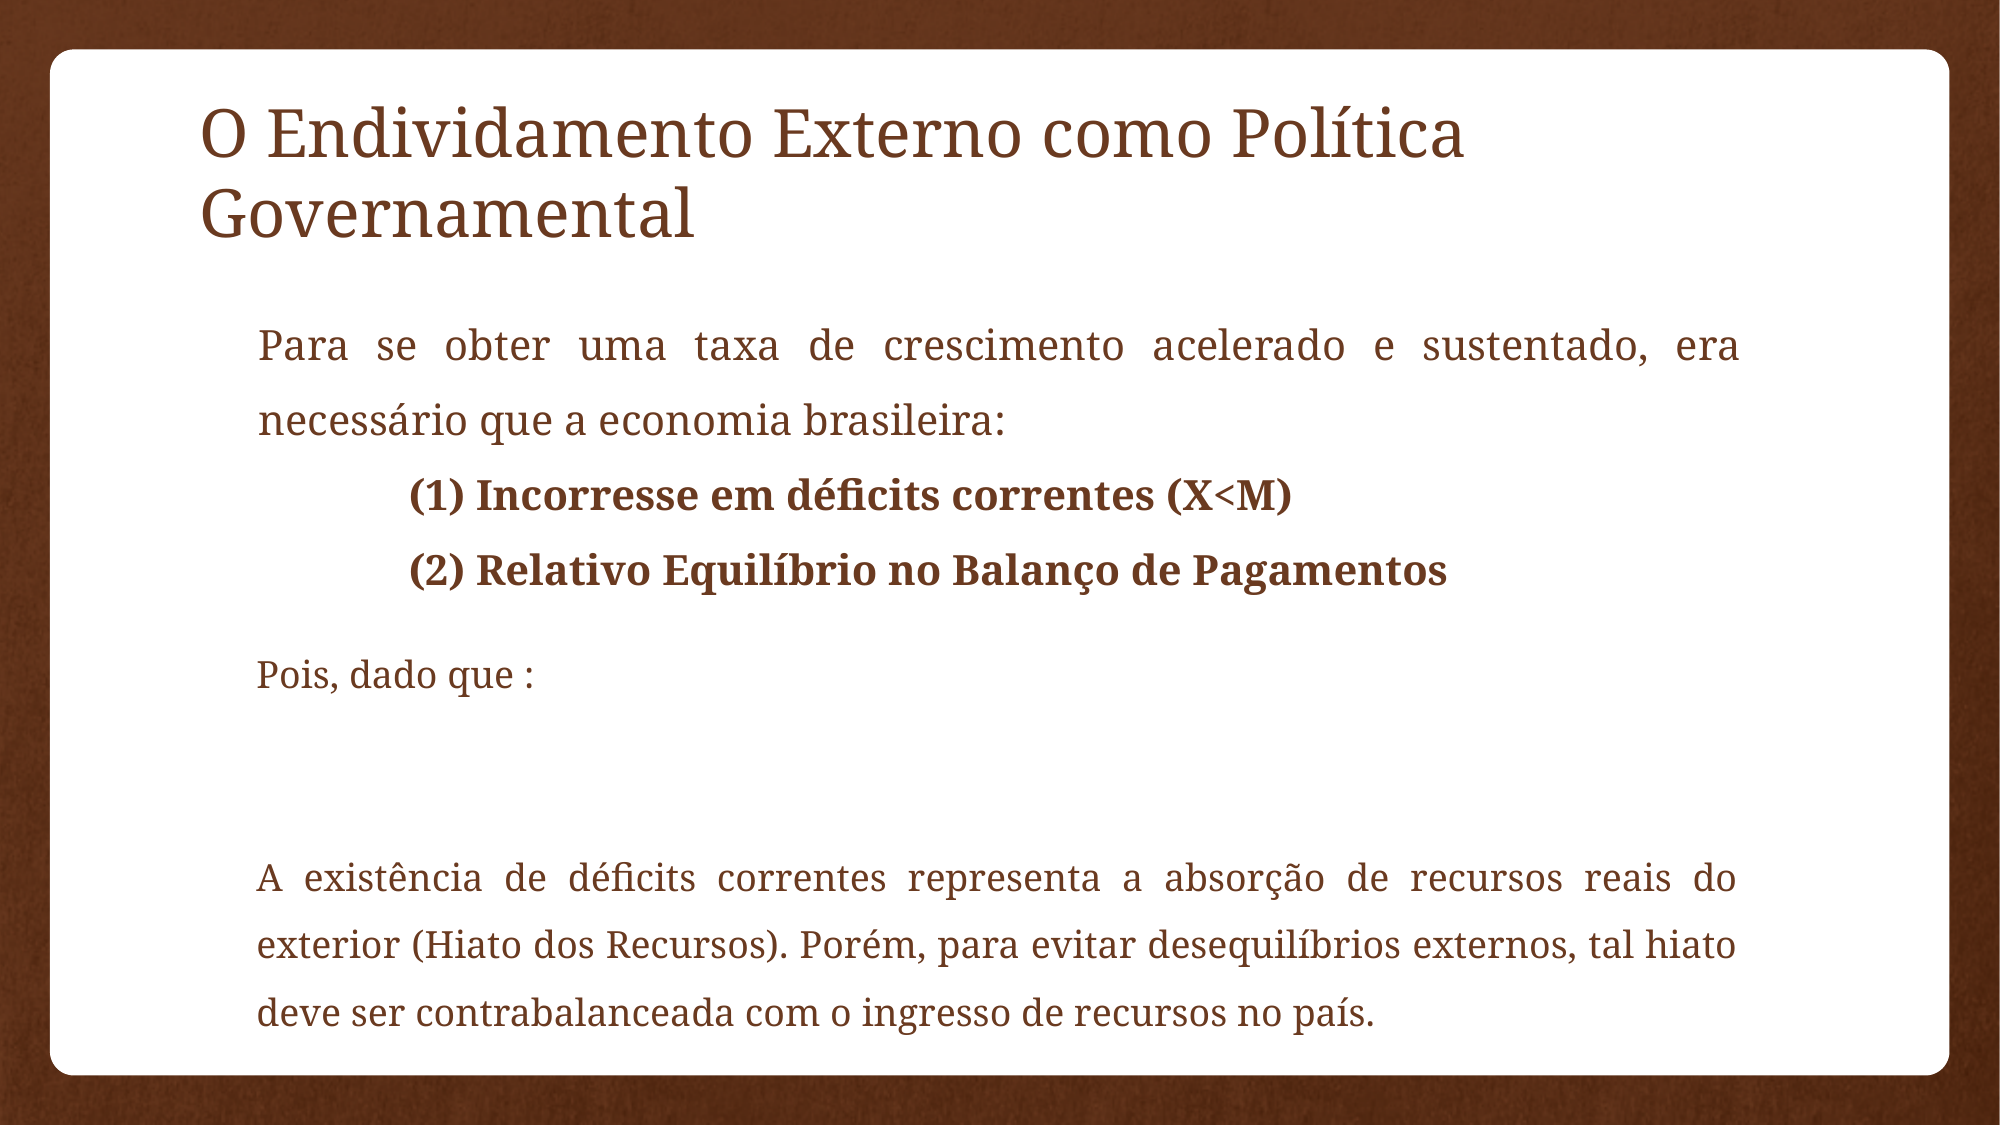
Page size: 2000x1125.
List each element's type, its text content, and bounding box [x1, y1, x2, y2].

title O Endividamento Externo como Política Governamental [184, 66, 1859, 259]
text_box Para se obter uma taxa de crescimento acelerado e sustentado, era necessário que a economia brasileira: (1) Incorresse em déficits correntes (X<M) (2) Relativo Equilíbrio no Balanço de Pagamentos [243, 286, 1756, 601]
